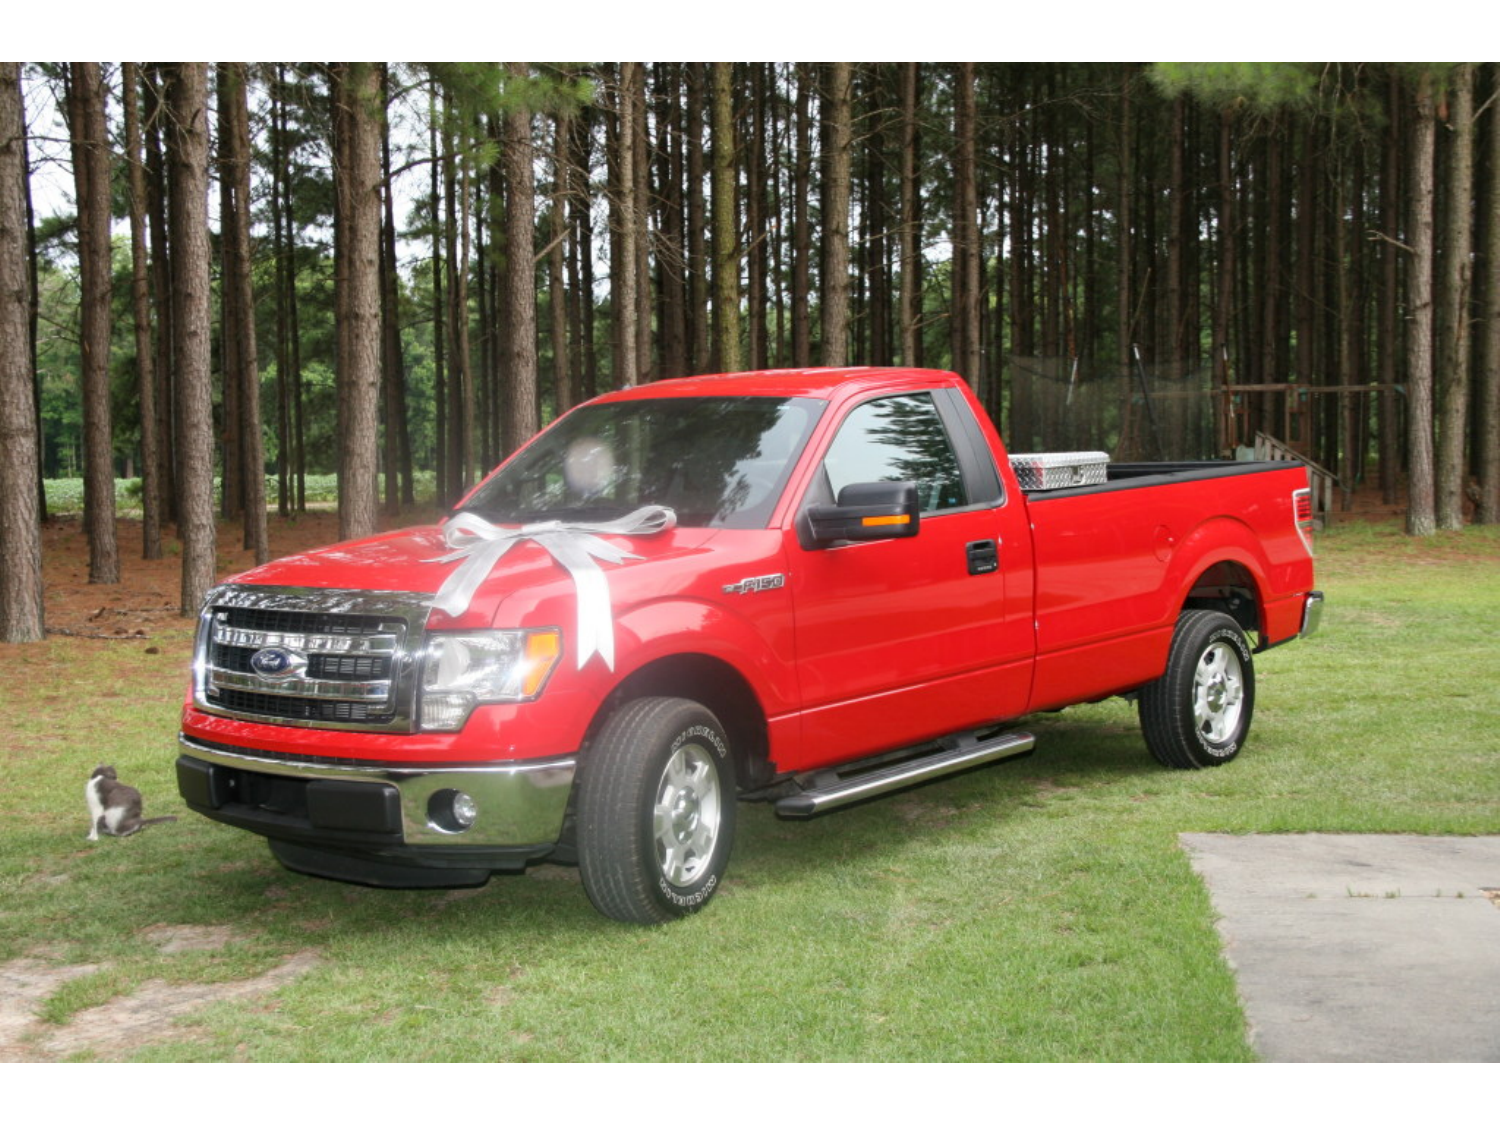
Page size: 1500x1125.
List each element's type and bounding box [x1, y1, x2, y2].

picture [0, 61, 1500, 1063]
